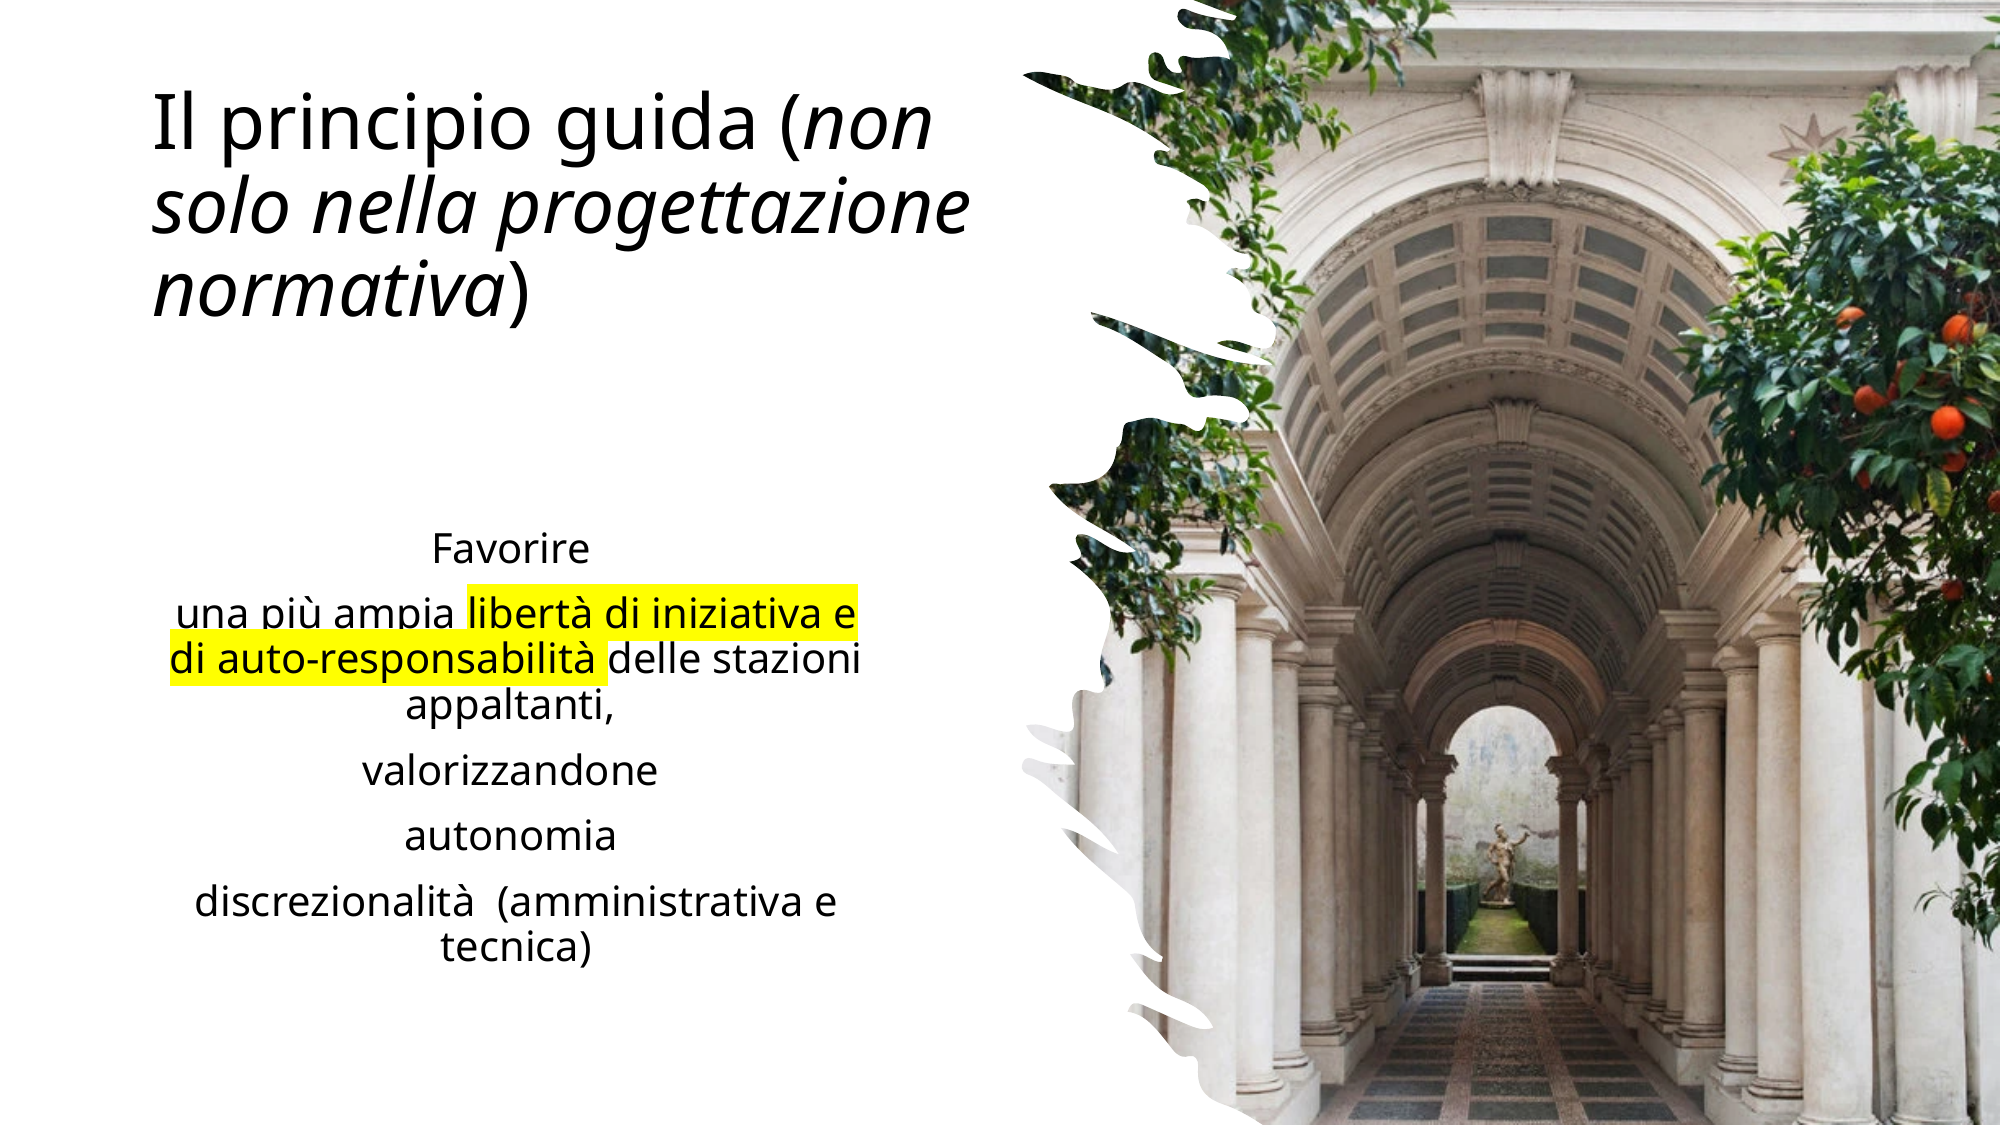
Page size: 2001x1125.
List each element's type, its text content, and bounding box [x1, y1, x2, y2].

text_box [0, 0, 1021, 1125]
list Favorire una più ampia libertà di iniziativa e di auto-responsabilità delle stazioni appaltanti, valorizzandone autonomia discrezionalità (amministrativa e tecnica) [137, 382, 896, 1014]
title Il principio guida (non solo nella progettazione normativa) [137, 59, 999, 357]
picture [1021, 0, 2000, 1125]
